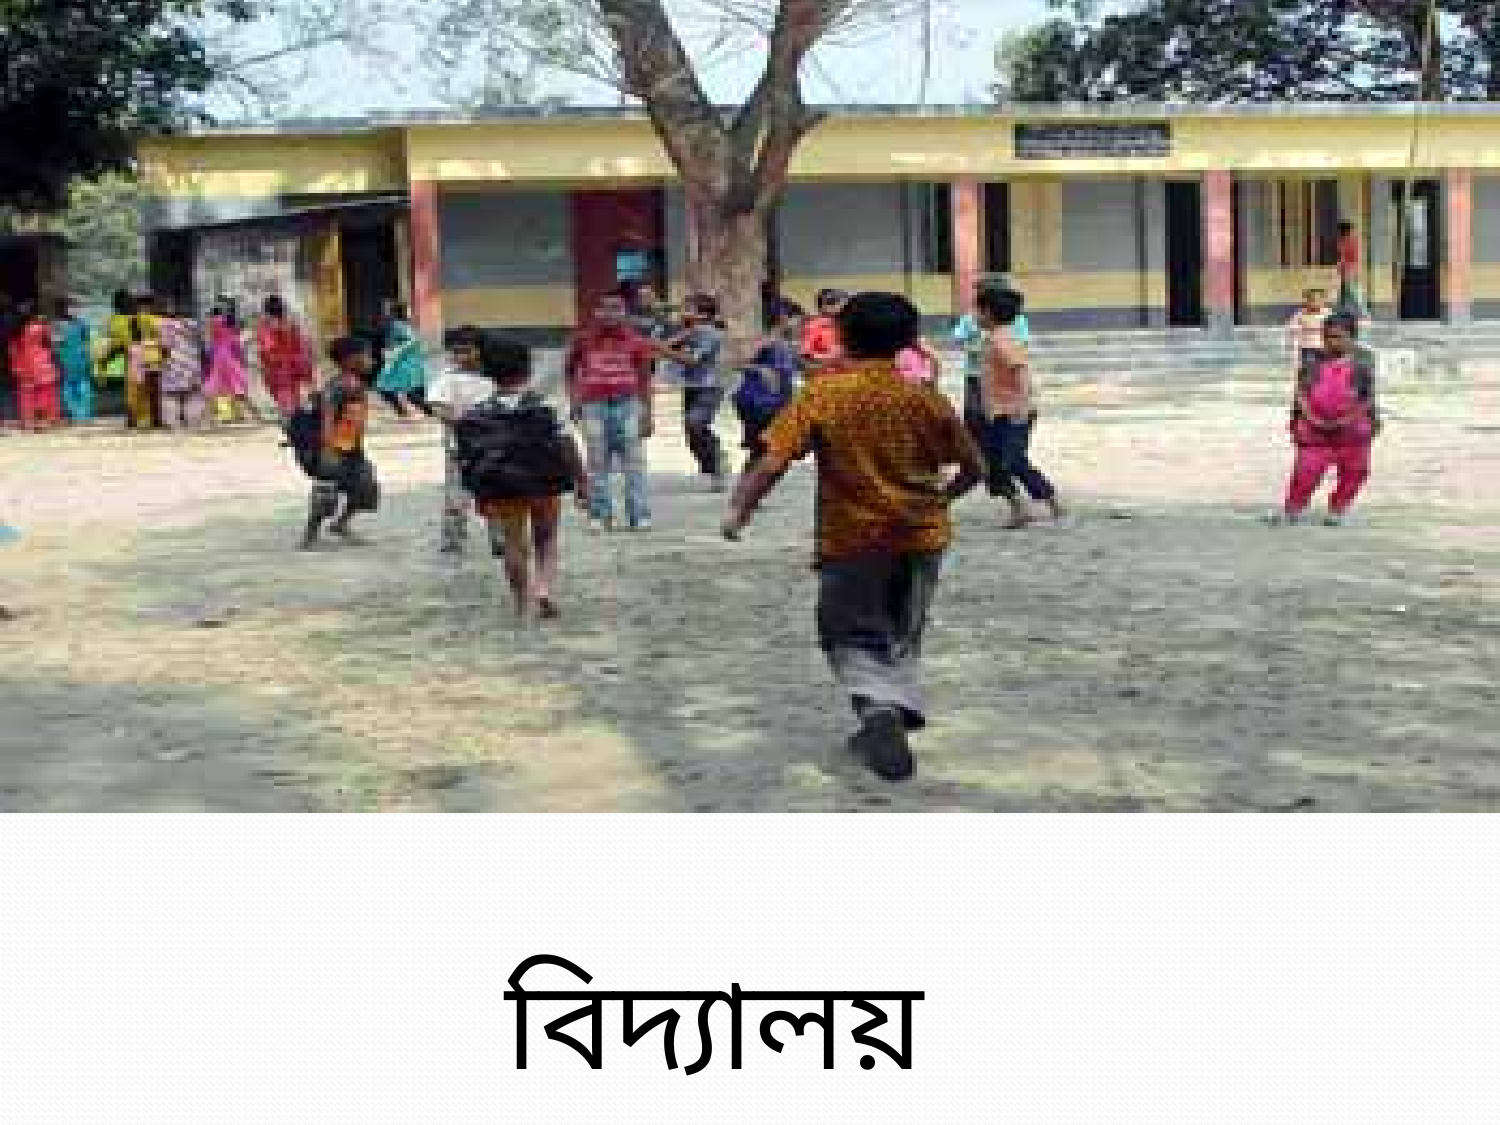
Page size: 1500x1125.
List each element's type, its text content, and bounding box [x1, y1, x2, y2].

picture [0, 0, 1500, 813]
text_box বিদ্যালয় [87, 937, 1375, 1103]
